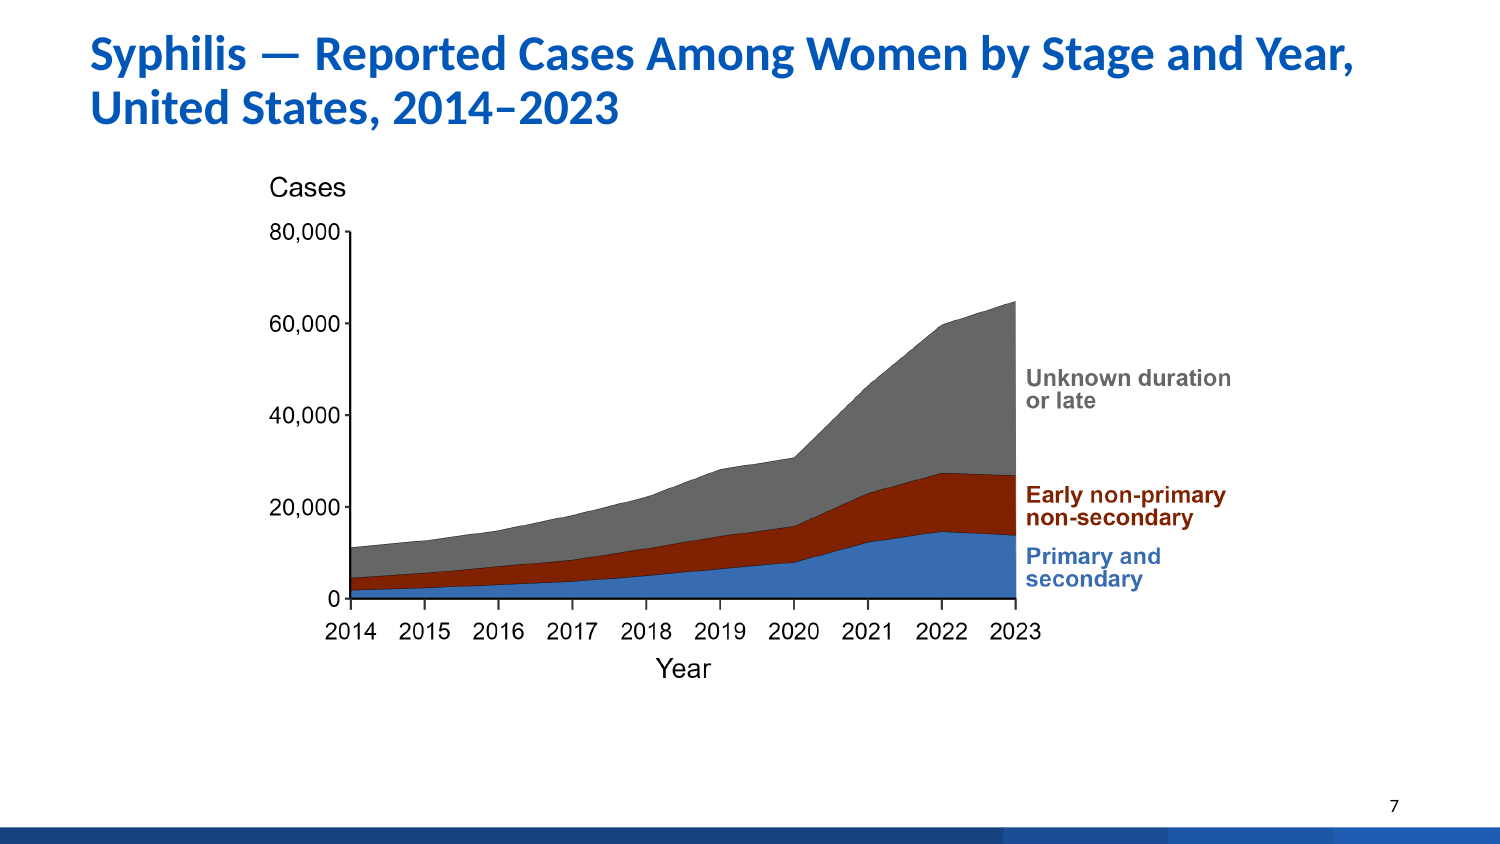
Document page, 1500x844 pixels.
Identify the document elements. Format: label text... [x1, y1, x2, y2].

picture [258, 166, 1242, 694]
title Syphilis — Reported Cases Among Women by Stage and Year, United States, 2014–2023 [75, 19, 1425, 144]
